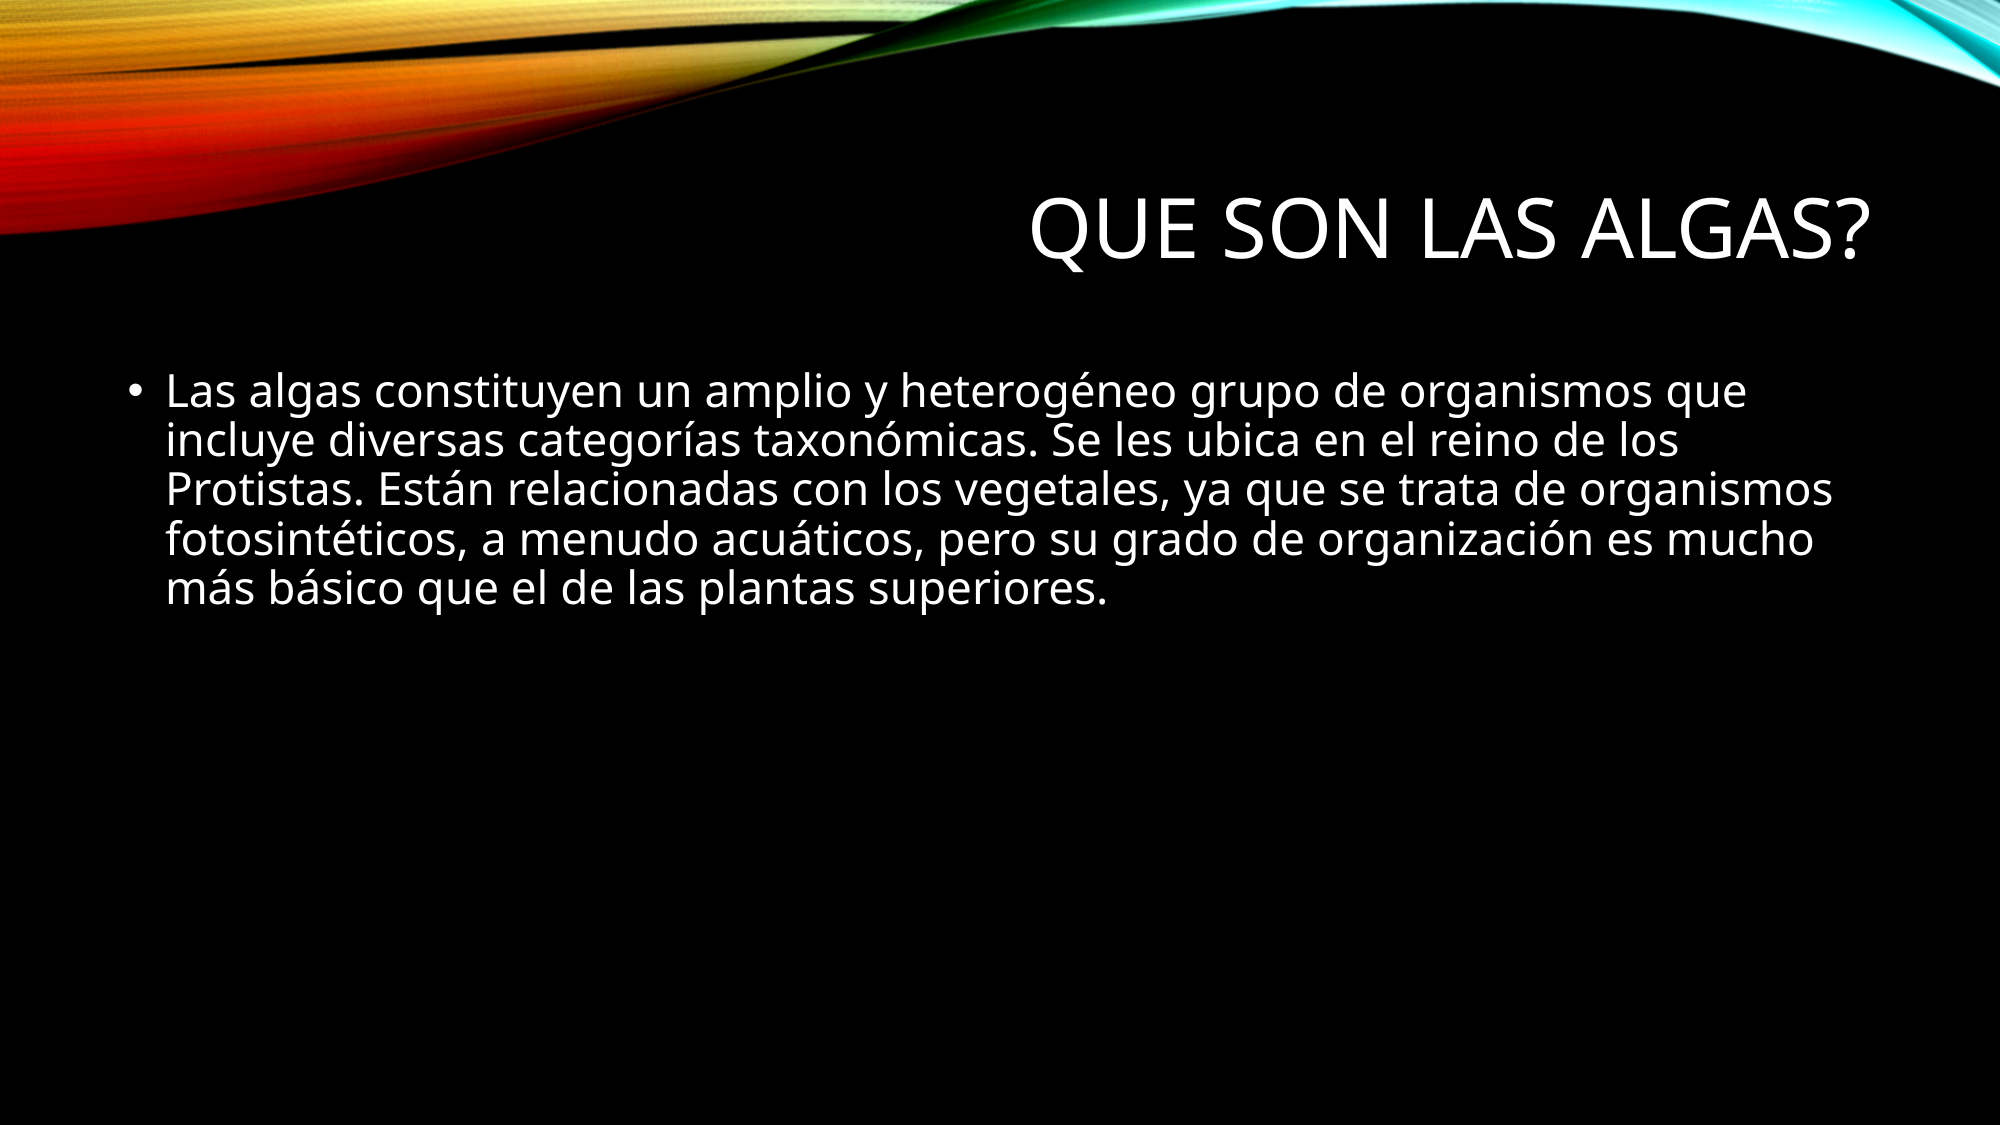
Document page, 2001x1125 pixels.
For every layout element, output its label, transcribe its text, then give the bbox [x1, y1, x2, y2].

title QUE SON LAS ALGAS? [474, 125, 1888, 338]
list Las algas constituyen un amplio y heterogéneo grupo de organismos que incluye diversas categorías taxonómicas. Se les ubica en el reino de los Protistas. Están relacionadas con los vegetales, ya que se trata de organismos fotosintéticos, a menudo acuáticos, pero su grado de organización es mucho más básico que el de las plantas superiores. [112, 360, 1888, 1021]
picture [0, 0, 2000, 237]
